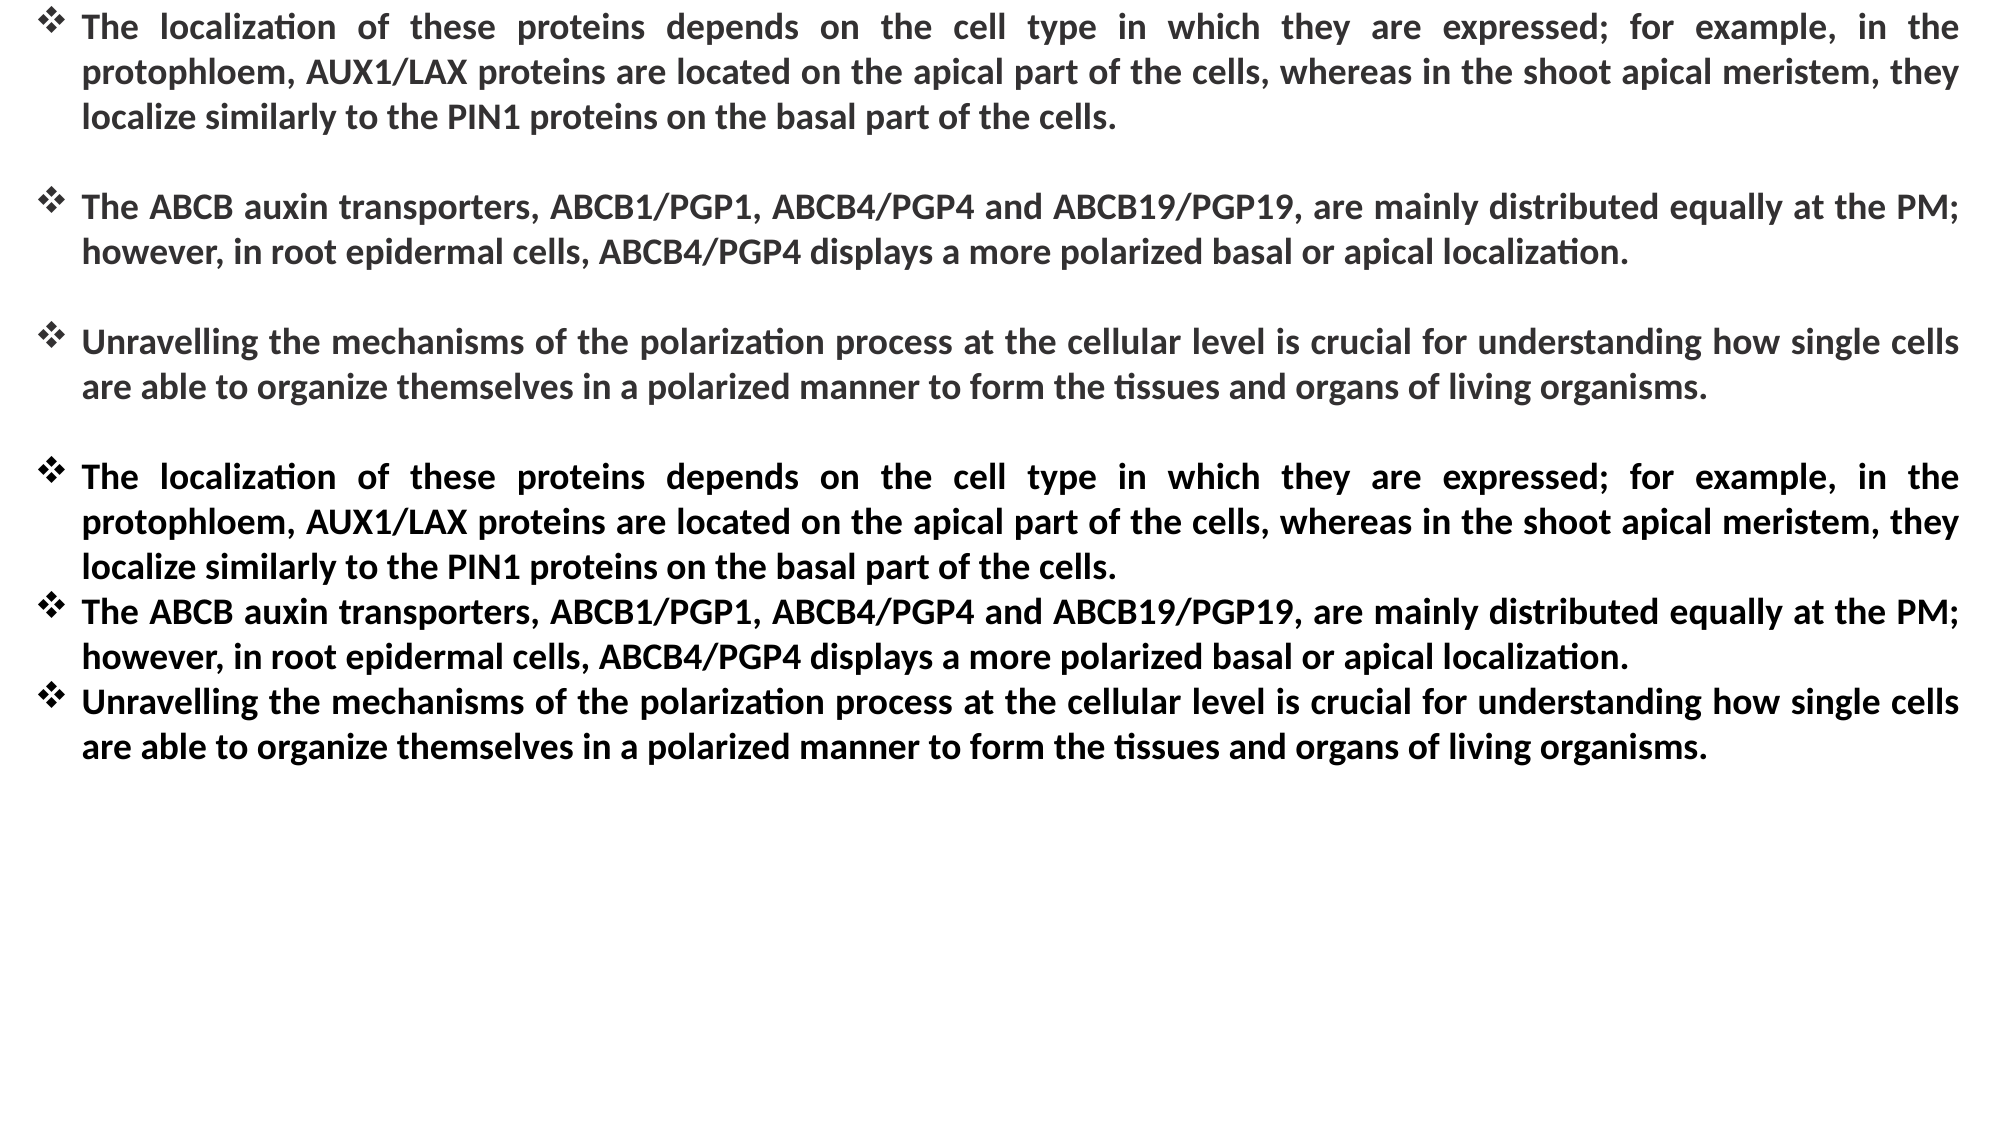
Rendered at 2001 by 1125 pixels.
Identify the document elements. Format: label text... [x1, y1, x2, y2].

text_box The localization of these proteins depends on the cell type in which they are expressed; for example, in the protophloem, AUX1/LAX proteins are located on the apical part of the cells, whereas in the shoot apical meristem, they localize similarly to the PIN1 proteins on the basal part of the cells. The ABCB auxin transporters, ABCB1/PGP1, ABCB4/PGP4 and ABCB19/PGP19, are mainly distributed equally at the PM; however, in root epidermal cells, ABCB4/PGP4 displays a more polarized basal or apical localization. Unravelling the mechanisms of the polarization process at the cellular level is crucial for understanding how single cells are able to organize themselves in a polarized manner to form the tissues and organs of living organisms. The localization of these proteins depends on the cell type in which they are expressed; for example, in the protophloem, AUX1/LAX proteins are located on the apical part of the cells, whereas in the shoot apical meristem, they localize similarly to the PIN1 proteins on the basal part of the cells. The ABCB auxin transporters, ABCB1/PGP1, ABCB4/PGP4 and ABCB19/PGP19, are mainly distributed equally at the PM; however, in root epidermal cells, ABCB4/PGP4 displays a more polarized basal or apical localization. Unravelling the mechanisms of the polarization process at the cellular level is crucial for understanding how single cells are able to organize themselves in a polarized manner to form the tissues and organs of living organisms. [20, 0, 1977, 775]
